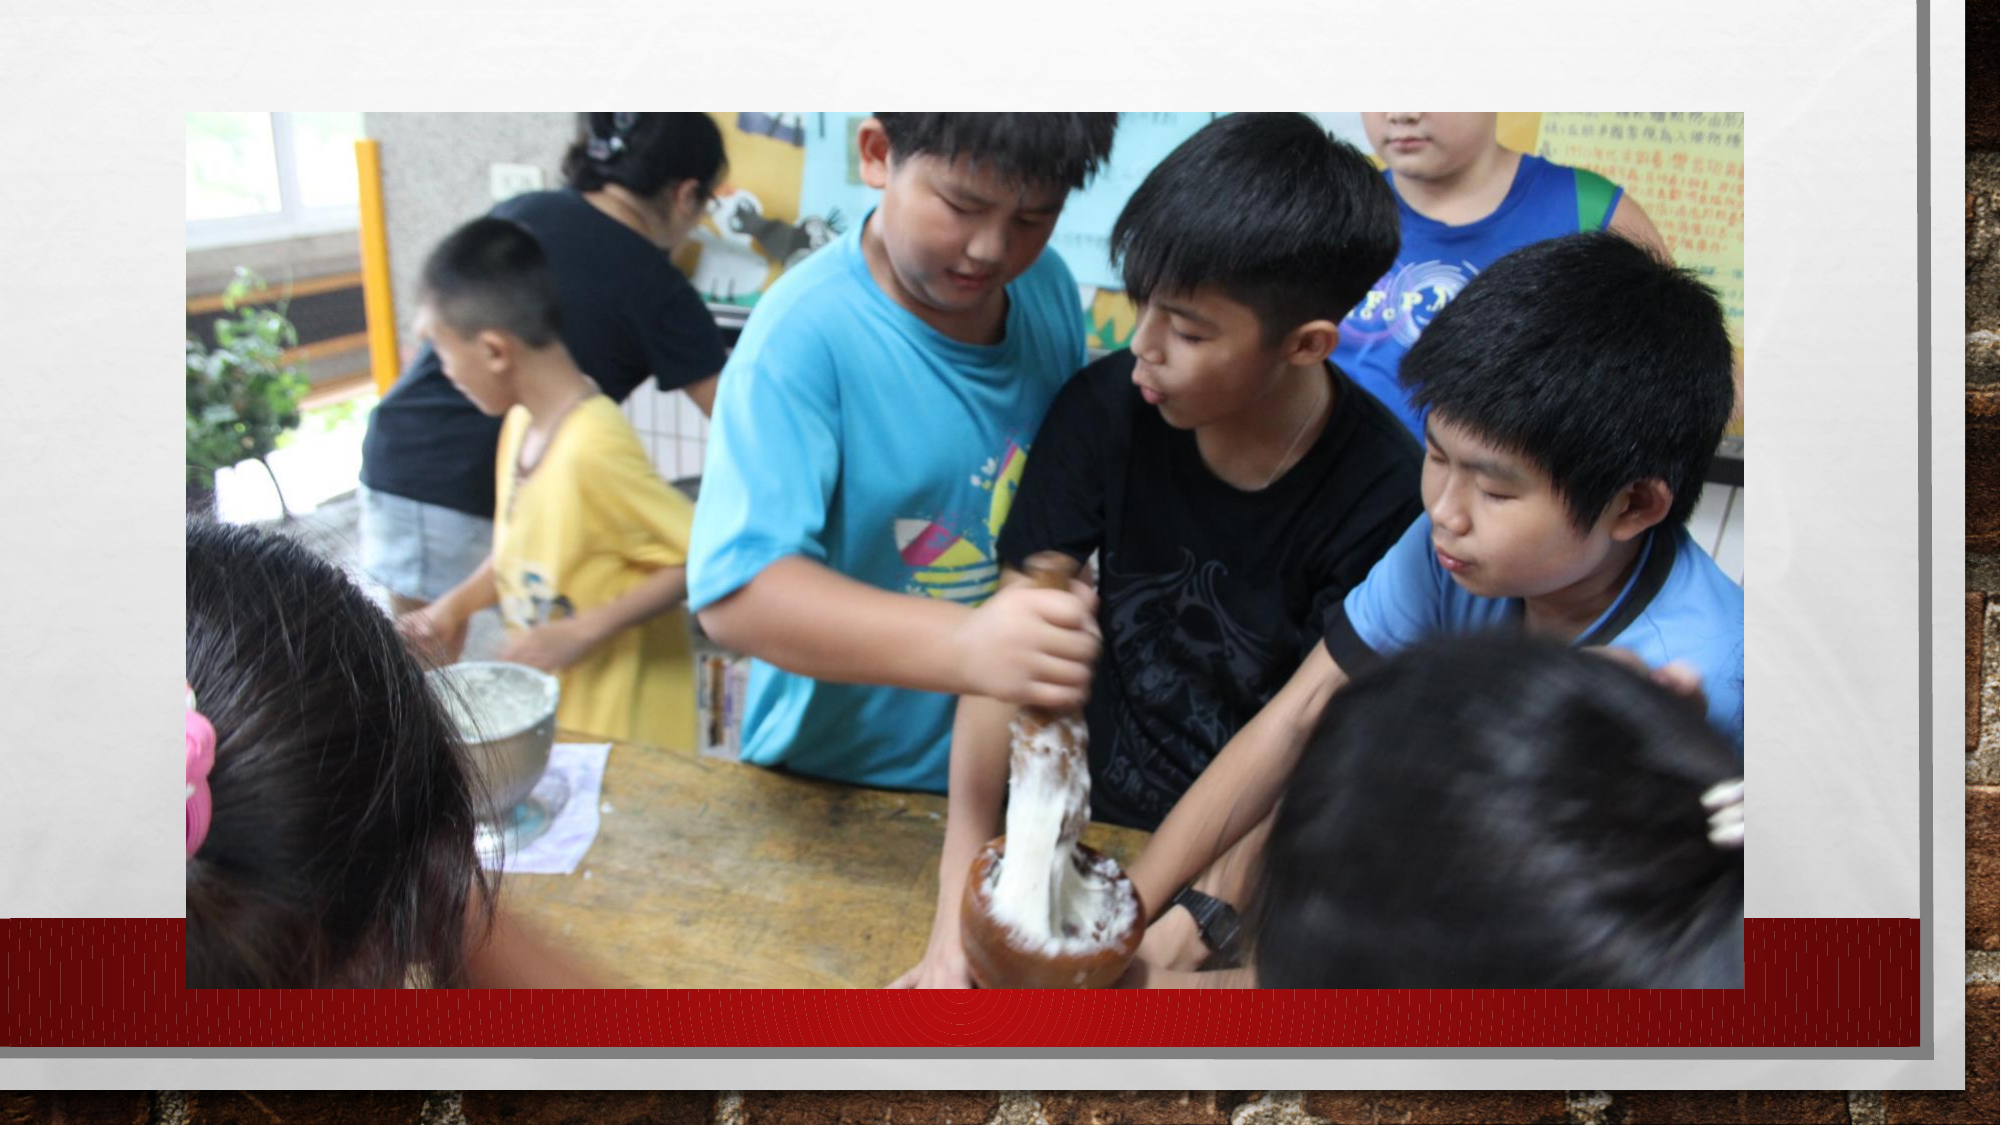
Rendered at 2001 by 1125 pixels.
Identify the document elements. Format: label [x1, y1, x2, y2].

list [186, 112, 1745, 989]
picture [0, 0, 2000, 1125]
